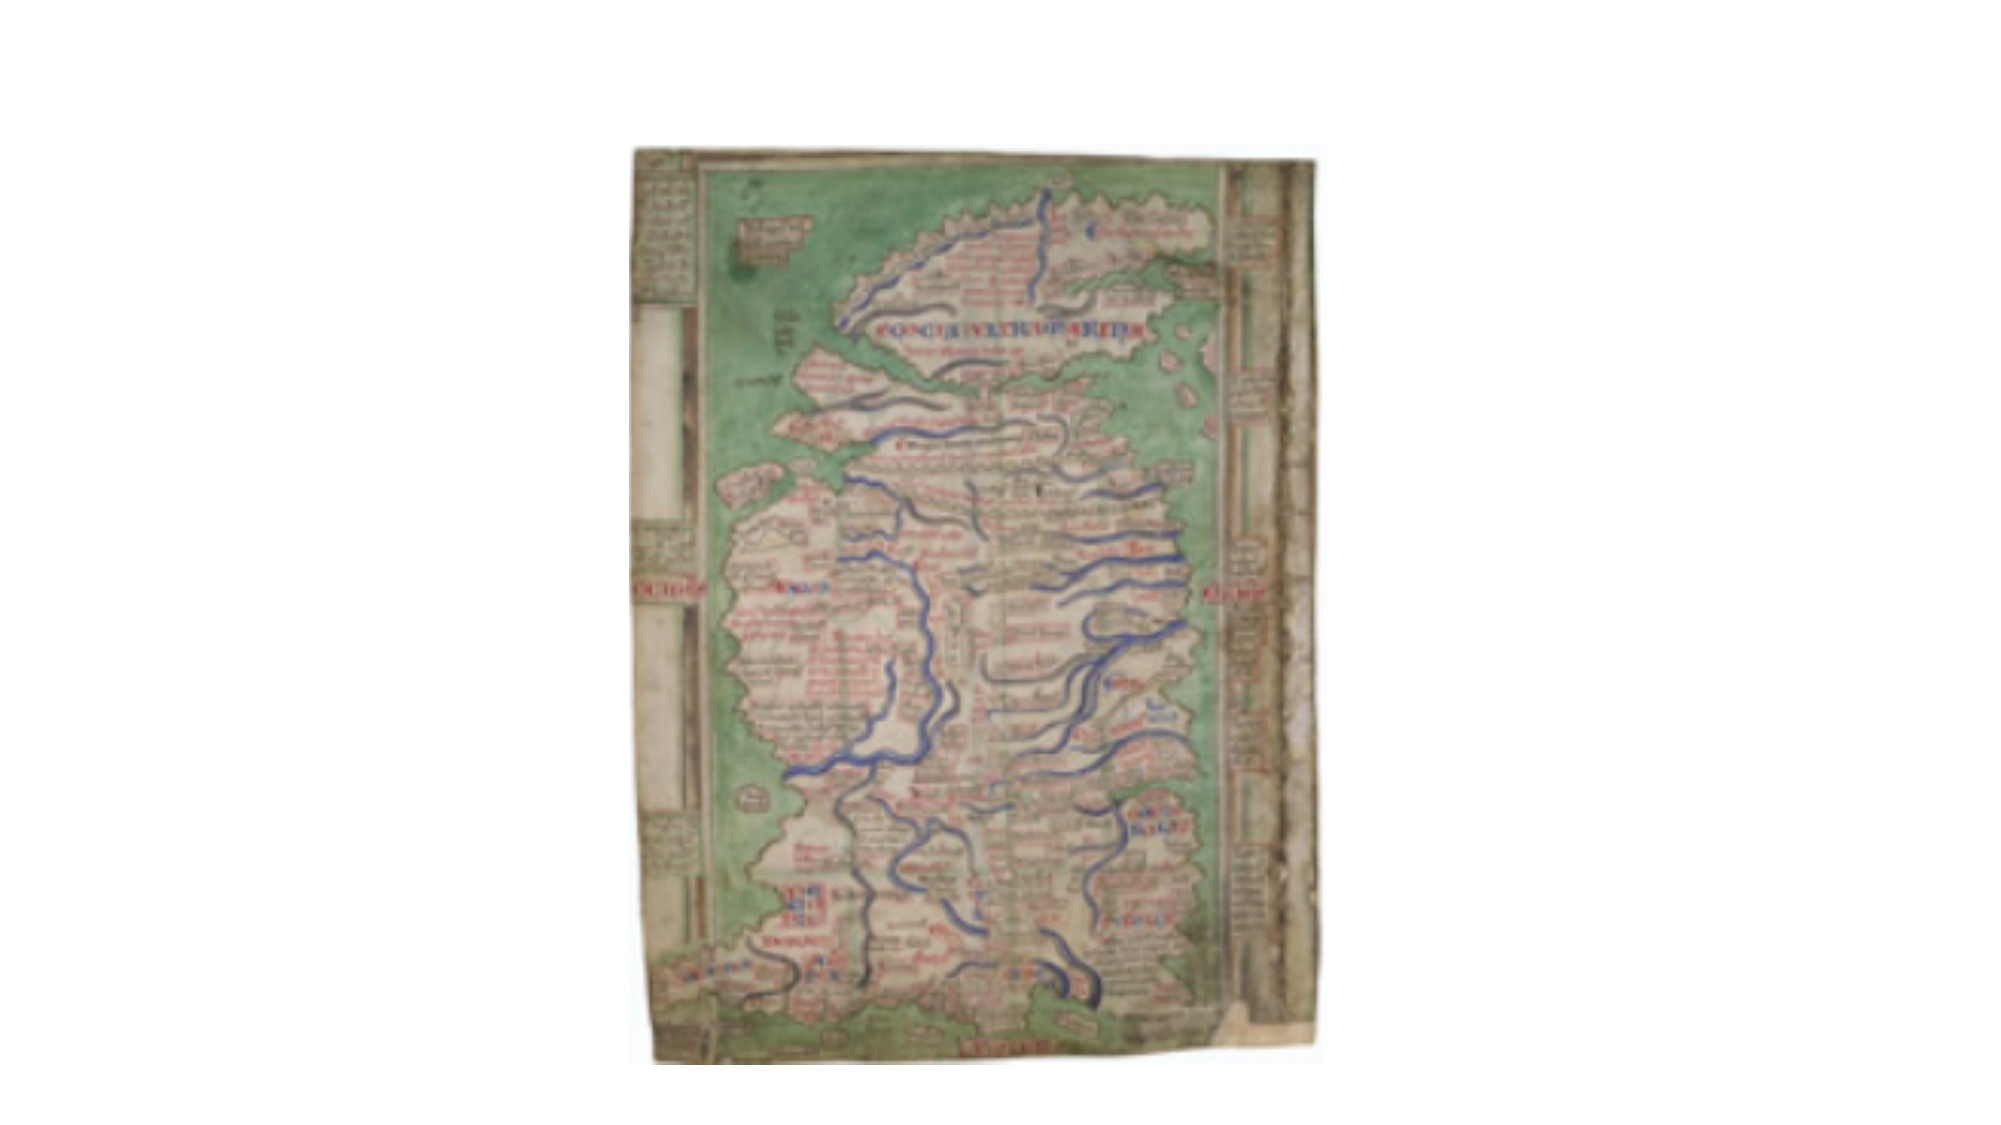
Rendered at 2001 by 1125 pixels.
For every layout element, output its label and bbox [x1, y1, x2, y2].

list [629, 144, 1327, 1066]
